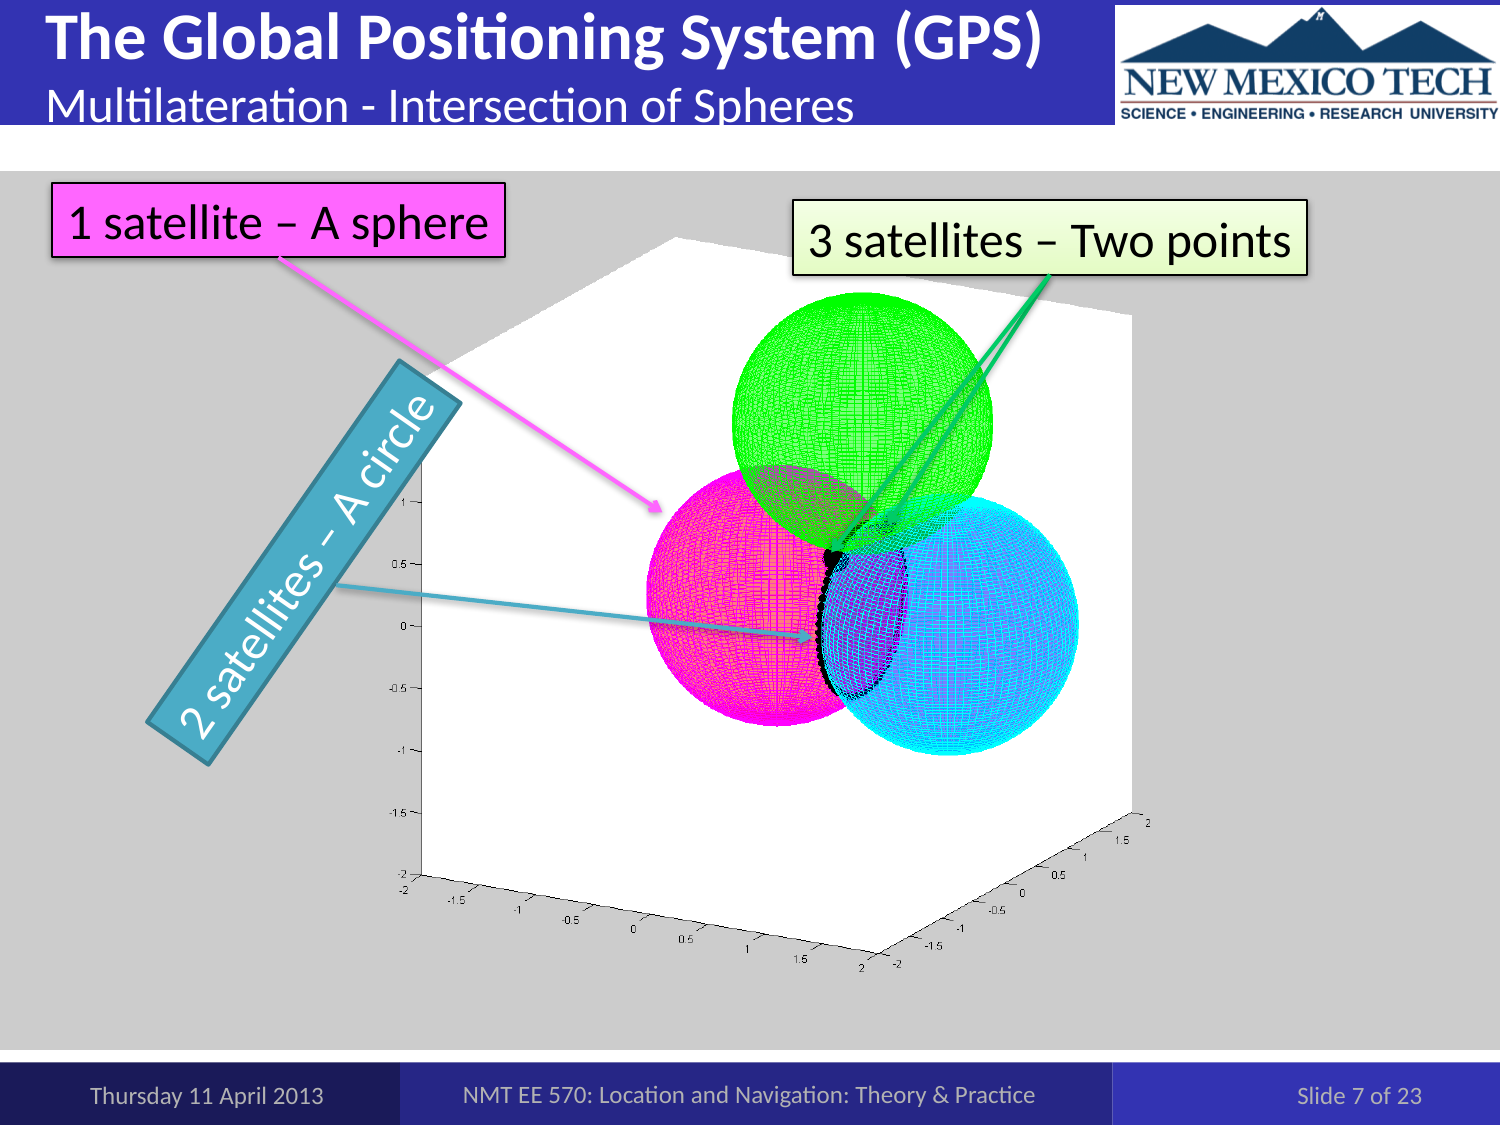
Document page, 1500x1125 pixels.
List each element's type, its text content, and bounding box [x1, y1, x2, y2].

title The Global Positioning System (GPS) Multilateration - Intersection of Spheres [0, 0, 1463, 126]
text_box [790, 199, 1310, 553]
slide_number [75, 1069, 375, 1120]
slide_number Slide 7 of 23 [1137, 1069, 1438, 1120]
footer NMT EE 570: Location and Navigation: Theory & Practice [412, 1069, 1088, 1117]
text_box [266, 340, 813, 786]
picture [1463, 4, 1500, 125]
picture [0, 170, 1500, 1051]
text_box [49, 182, 663, 513]
